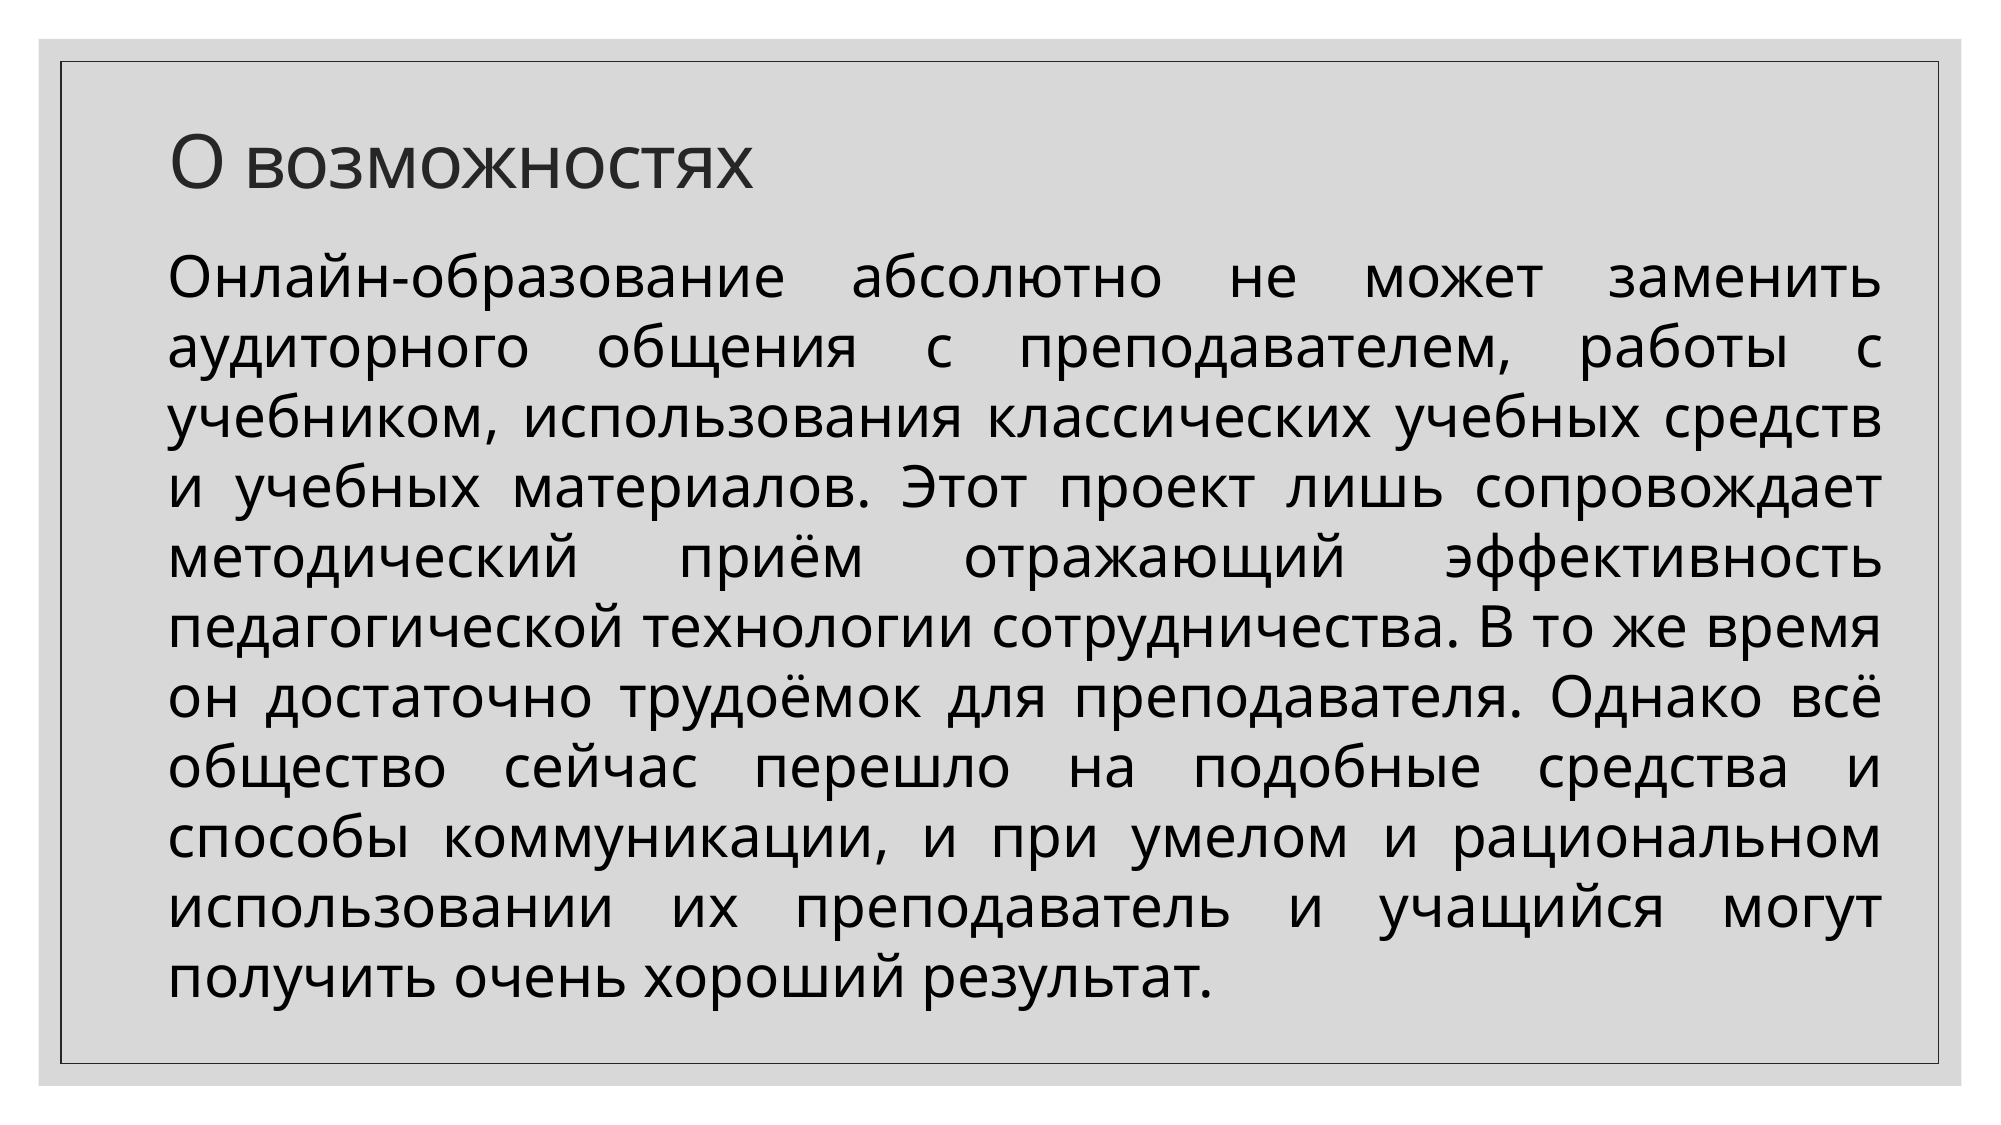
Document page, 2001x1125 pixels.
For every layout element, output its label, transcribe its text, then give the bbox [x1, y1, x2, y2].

text_box Онлайн-образование абсолютно не может заменить аудиторного общения с преподавателем, работы с учебником, использования классических учебных средств и учебных материалов. Этот проект лишь сопровождает методический приём отражающий эффективность педагогической технологии сотрудничества. В то же время он достаточно трудоёмок для преподавателя. Однако всё общество сейчас перешло на подобные средства и способы коммуникации, и при умелом и рациональном использовании их преподаватель и учащийся могут получить очень хороший результат. [153, 231, 1898, 1017]
title О возможностях [153, 51, 1804, 231]
